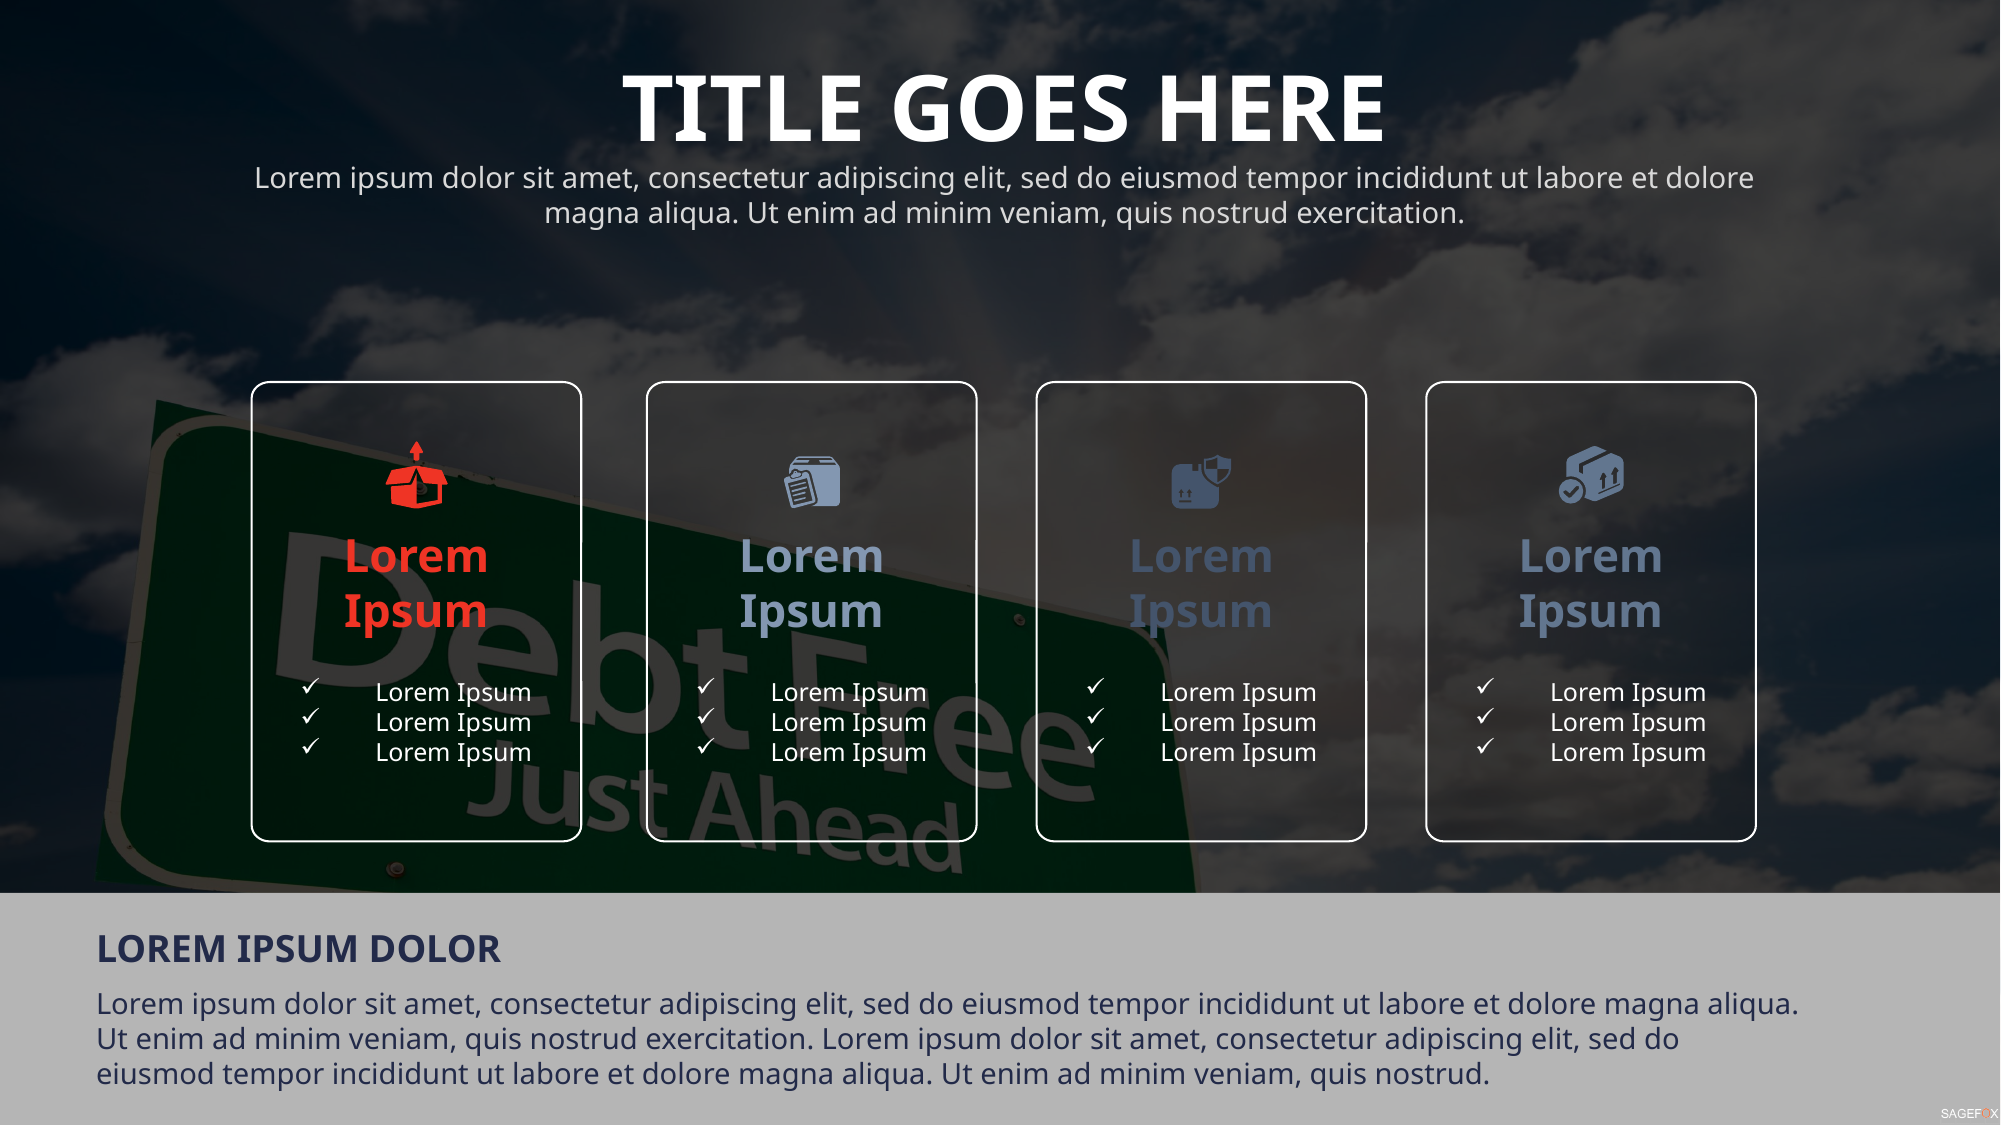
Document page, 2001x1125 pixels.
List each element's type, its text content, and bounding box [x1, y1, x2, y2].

text_box [409, 441, 423, 461]
text_box TITLE GOES HERE Lorem ipsum dolor sit amet, consectetur adipiscing elit, sed do eiusmod tempor incididunt ut labore et dolore magna aliqua. Ut enim ad minim veniam, quis nostrud exercitation. [192, 42, 1818, 237]
text_box [784, 456, 840, 509]
text_box Lorem Ipsum Lorem Ipsum Lorem Ipsum Lorem Ipsum [250, 380, 583, 843]
text_box Lorem Ipsum Lorem Ipsum Lorem Ipsum Lorem Ipsum [1425, 380, 1757, 843]
text_box Lorem Ipsum Lorem Ipsum Lorem Ipsum Lorem Ipsum [1035, 380, 1368, 843]
text_box Lorem Ipsum Lorem Ipsum Lorem Ipsum Lorem Ipsum [645, 380, 978, 843]
text_box [1566, 446, 1624, 502]
text_box LOREM IPSUM DOLOR Lorem ipsum dolor sit amet, consectetur adipiscing elit, sed do eiusmod tempor incididunt ut labore et dolore magna aliqua. Ut enim ad minim veniam, quis nostrud exercitation. Lorem ipsum dolor sit amet, consectetur adipiscing elit, sed do eiusmod tempor incididunt ut labore et dolore magna aliqua. Ut enim ad minim veniam, quis nostrud. [81, 918, 1818, 1098]
text_box [1171, 454, 1232, 509]
text_box [385, 465, 448, 509]
picture [0, 0, 2001, 1125]
text_box [0, 892, 2000, 1125]
text_box [1558, 479, 1584, 504]
